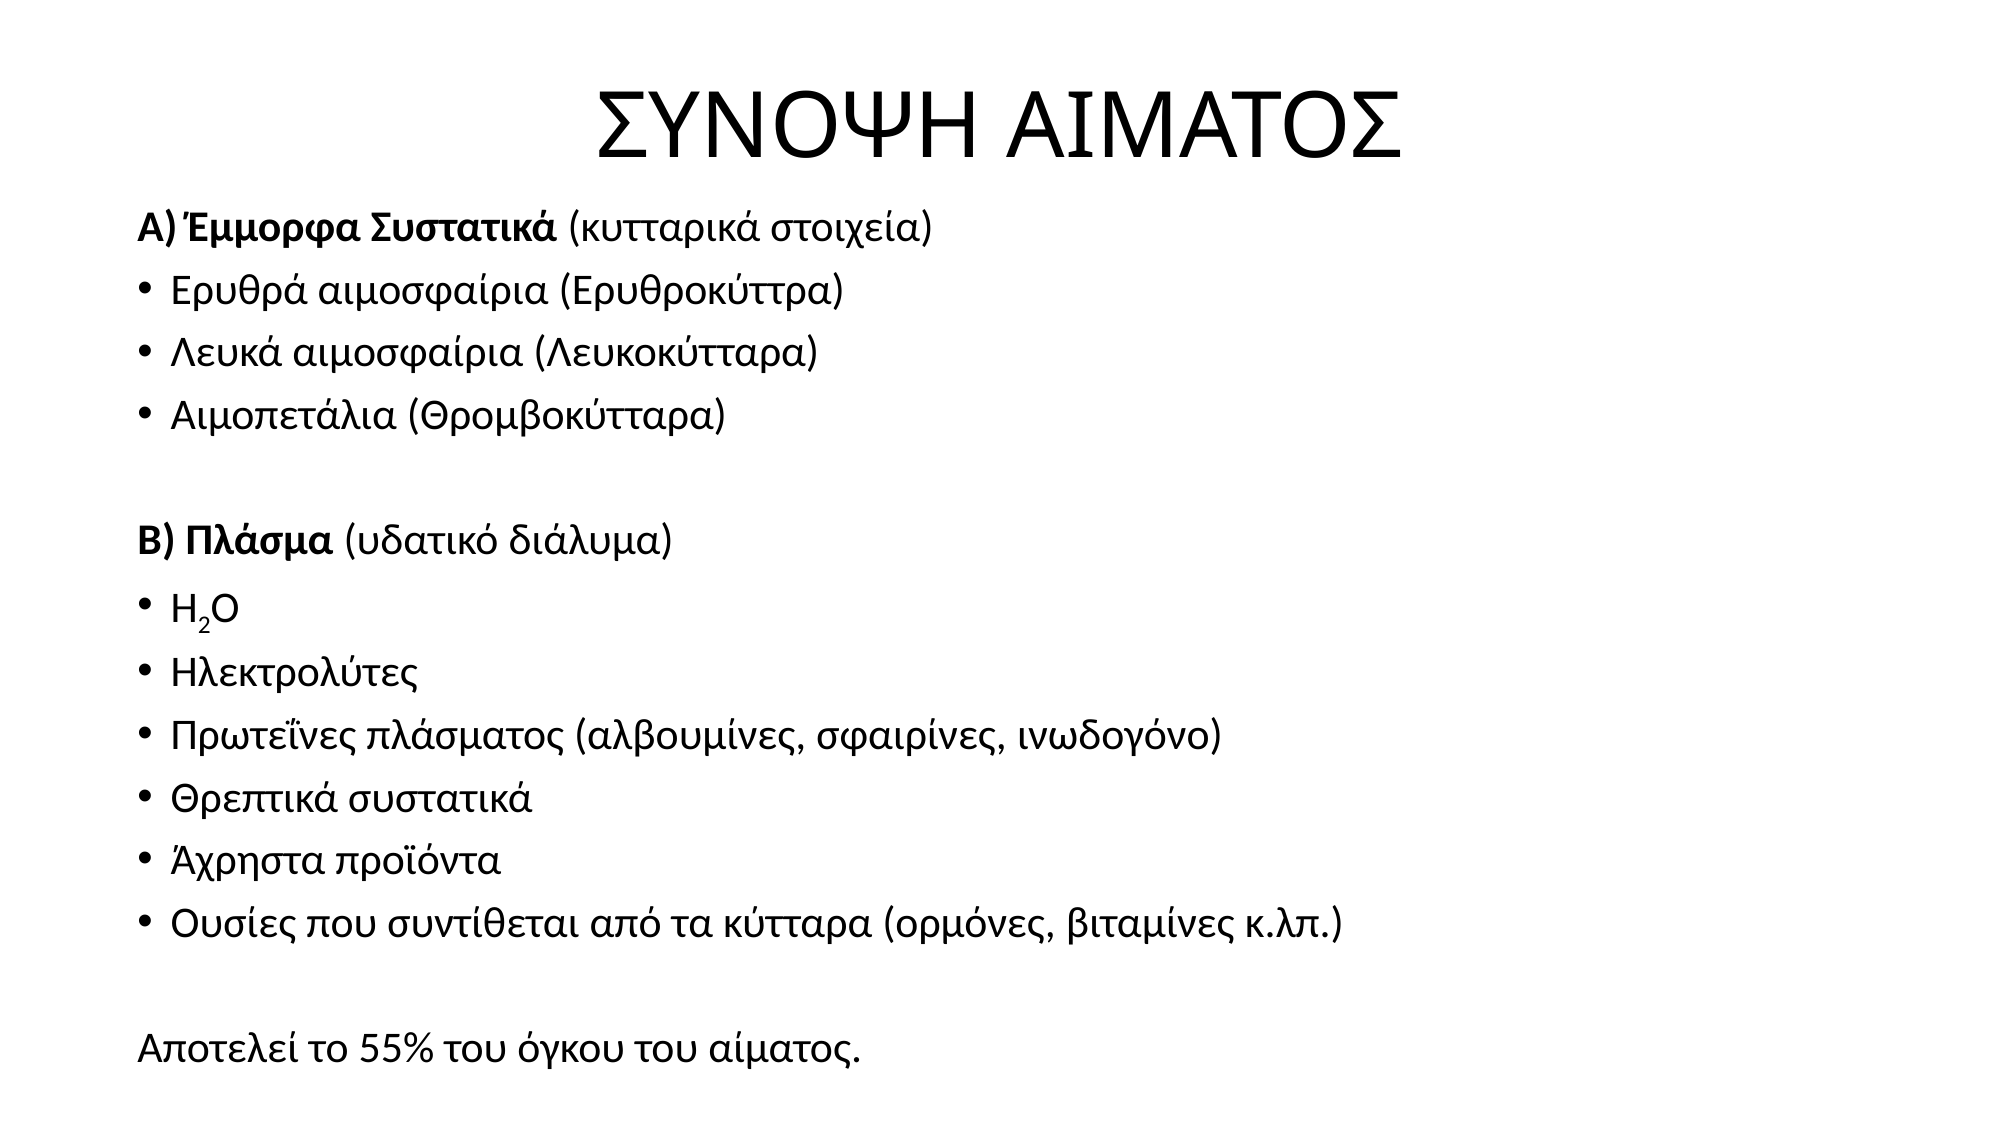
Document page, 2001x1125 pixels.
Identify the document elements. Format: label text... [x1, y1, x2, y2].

title ΣΥΝΟΨΗ ΑΙΜΑΤΟΣ [137, 59, 1863, 196]
list Α) Έμμορφα Συστατικά (κυτταρικά στοιχεία) Ερυθρά αιμοσφαίρια (Ερυθροκύττρα) Λευκά αιμοσφαίρια (Λευκοκύτταρα) Αιμοπετάλια (Θρομβοκύτταρα) Β) Πλάσμα (υδατικό διάλυμα) H2O Ηλεκτρολύτες Πρωτεΐνες πλάσματος (αλβουμίνες, σφαιρίνες, ινωδογόνο) Θρεπτικά συστατικά Άχρηστα προϊόντα Ουσίες που συντίθεται από τα κύτταρα (ορμόνες, βιταμίνες κ.λπ.) Αποτελεί το 55% του όγκου του αίματος. [122, 196, 1863, 1082]
